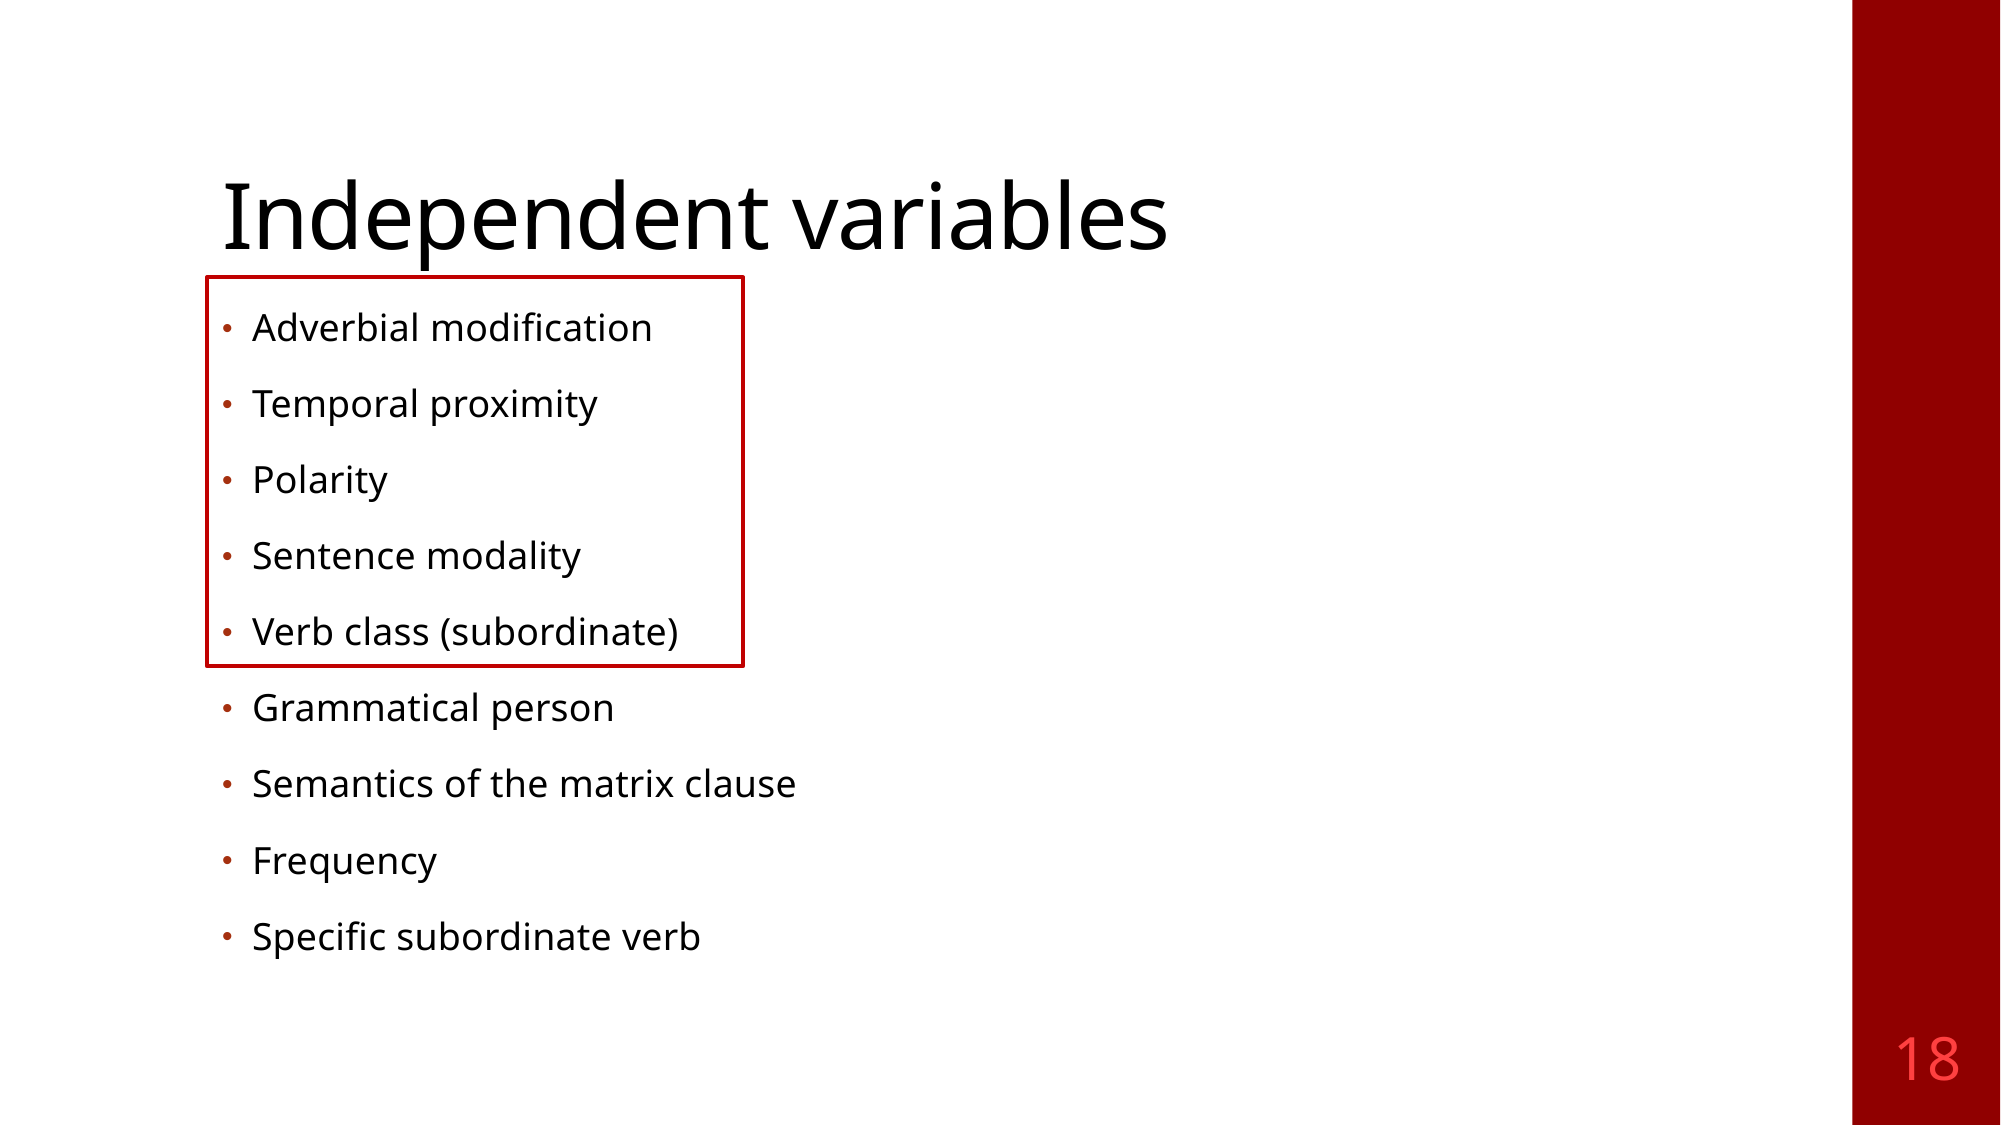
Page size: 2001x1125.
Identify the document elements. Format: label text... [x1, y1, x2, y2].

text_box [206, 276, 744, 667]
slide_number 18 [1852, 1012, 2000, 1110]
title Independent variables [206, 60, 1797, 278]
list Adverbial modification Temporal proximity Polarity Sentence modality Verb class (subordinate) Grammatical person Semantics of the matrix clause Frequency Specific subordinate verb [206, 299, 1617, 1014]
